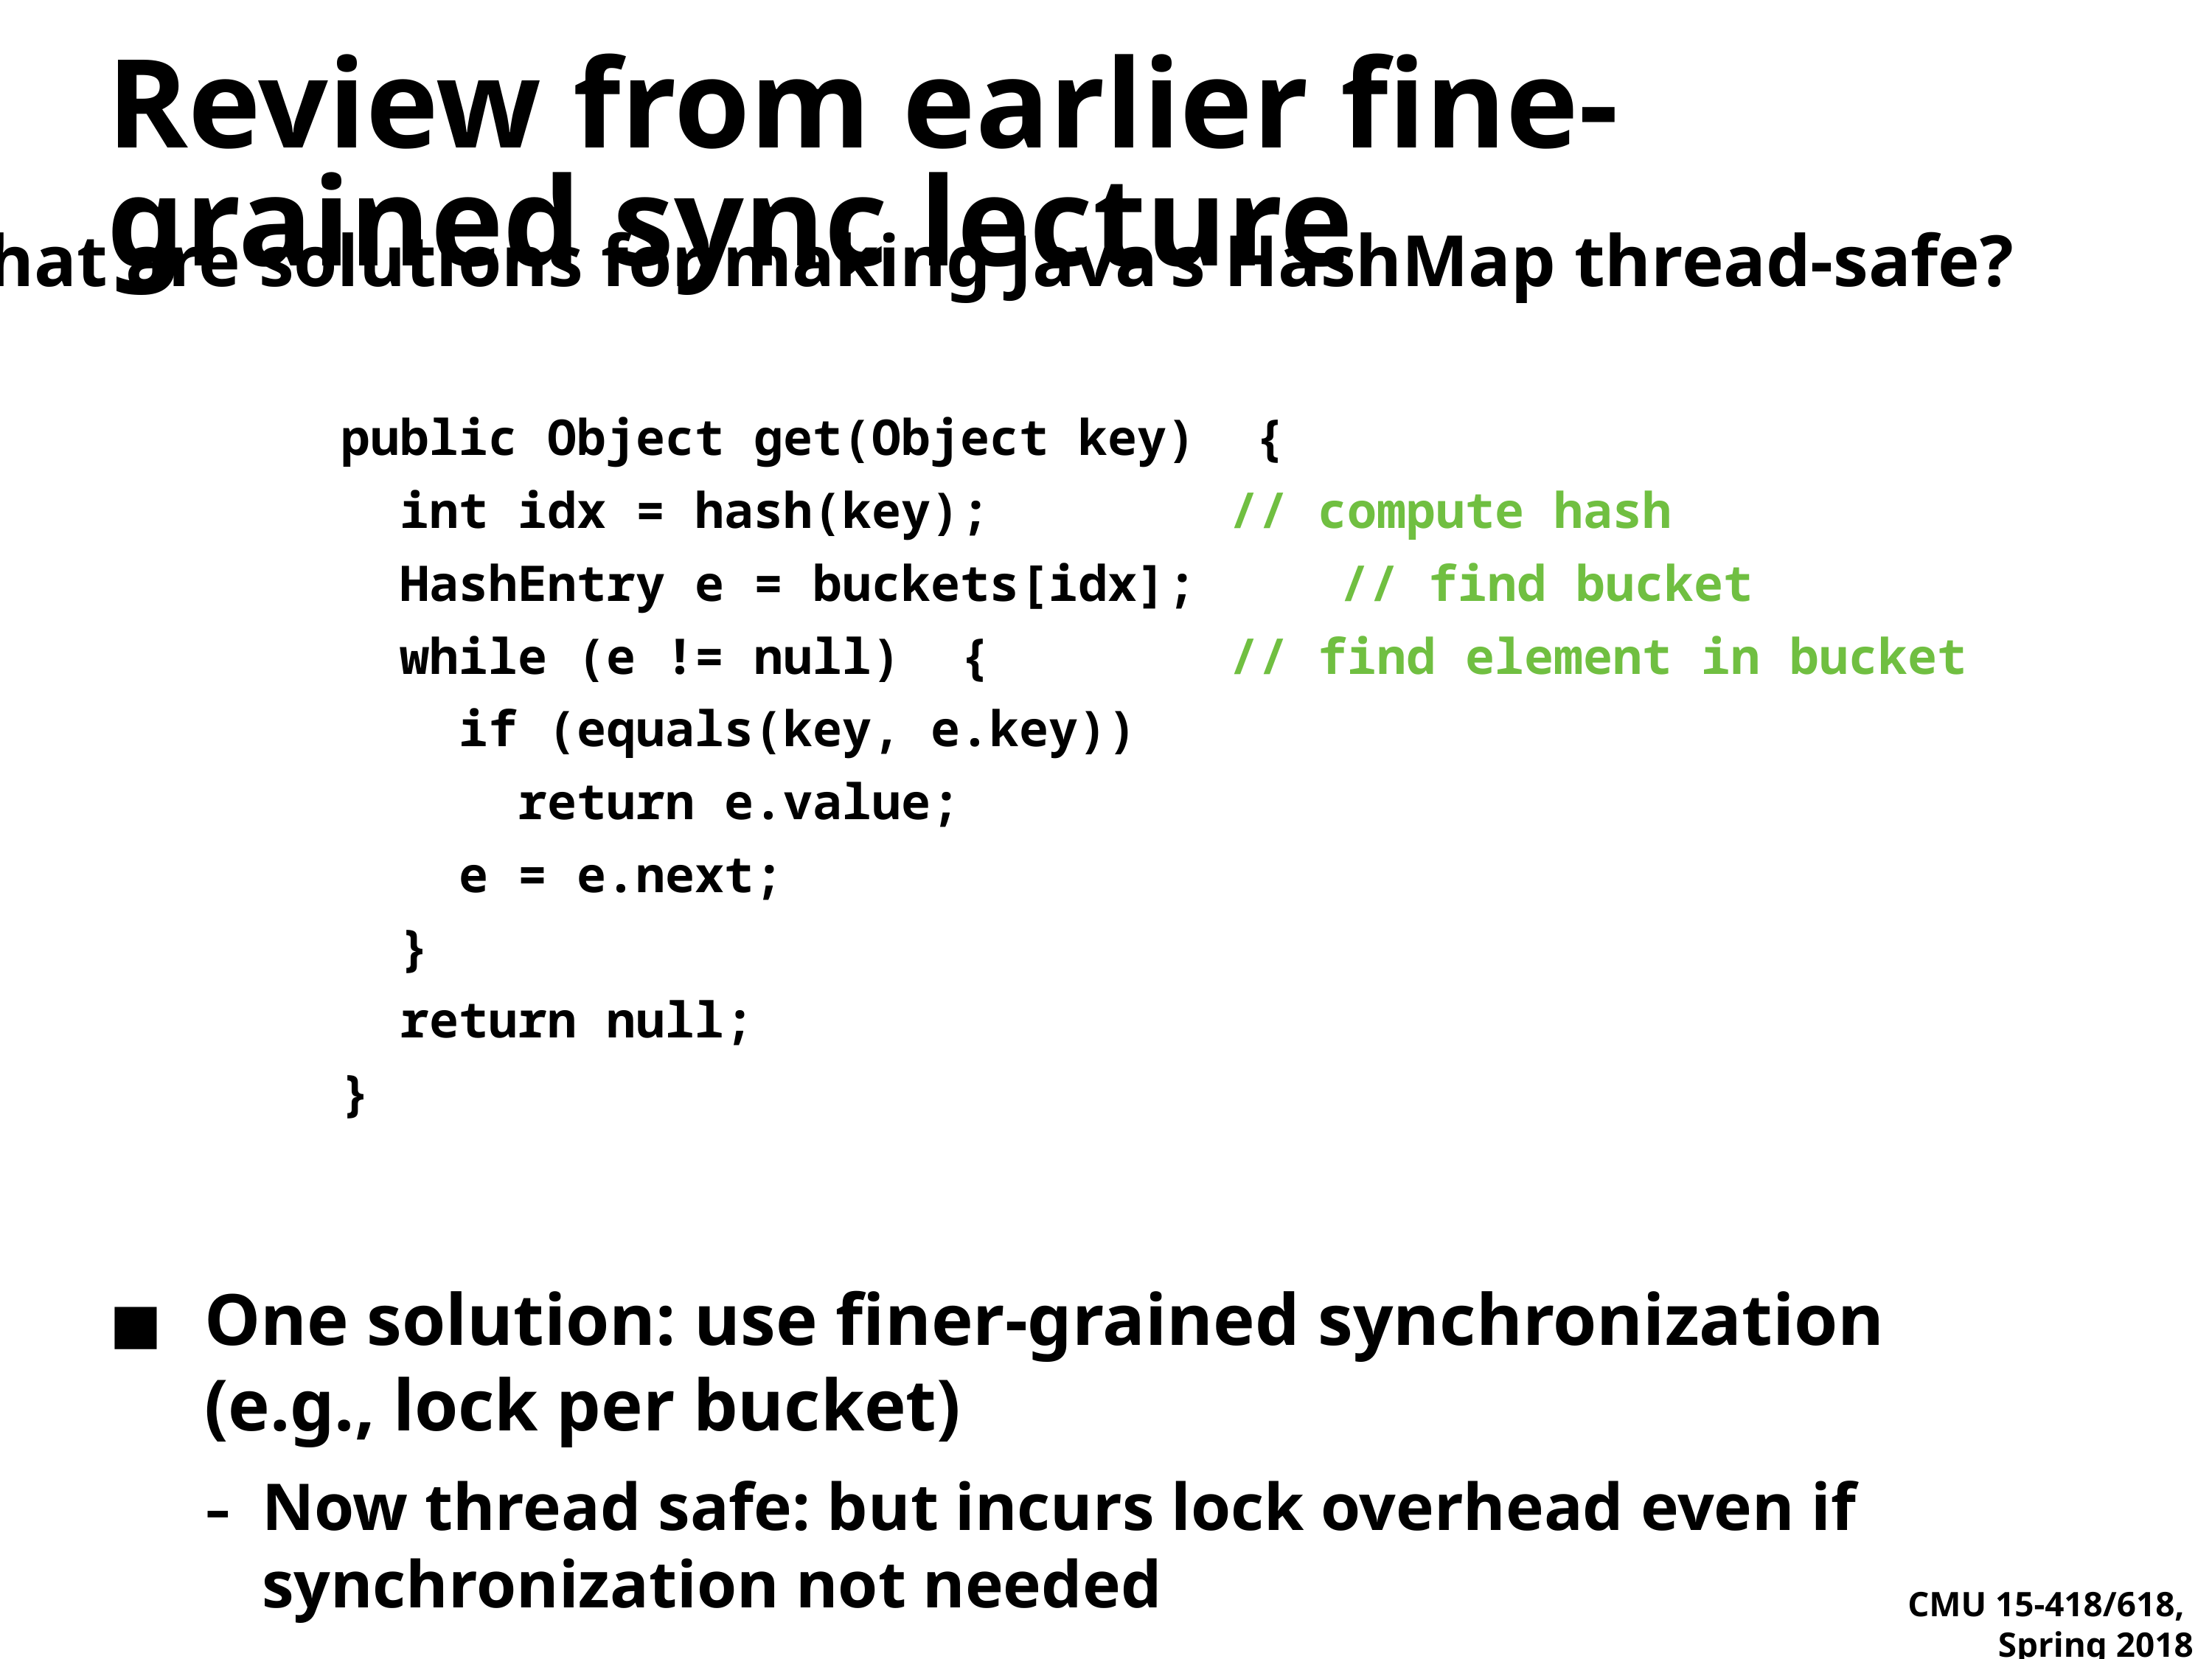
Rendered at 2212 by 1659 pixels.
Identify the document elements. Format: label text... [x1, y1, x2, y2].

title Review from earlier fine-grained sync lecture [100, 47, 2056, 207]
text_box What are solutions for making Java’s HashMap thread-safe? [0, 209, 2021, 307]
list One solution: use finer-grained synchronization (e.g., lock per bucket) Now thread safe: but incurs lock overhead even if synchronization not needed [100, 1268, 2056, 1490]
text_box public Object get(Object key) { int idx = hash(key); // compute hash HashEntry e = buckets[idx]; // find bucket while (e != null) { // find element in bucket if (equals(key, e.key)) return e.value; e = e.next; } return null; } [104, 335, 2077, 1141]
